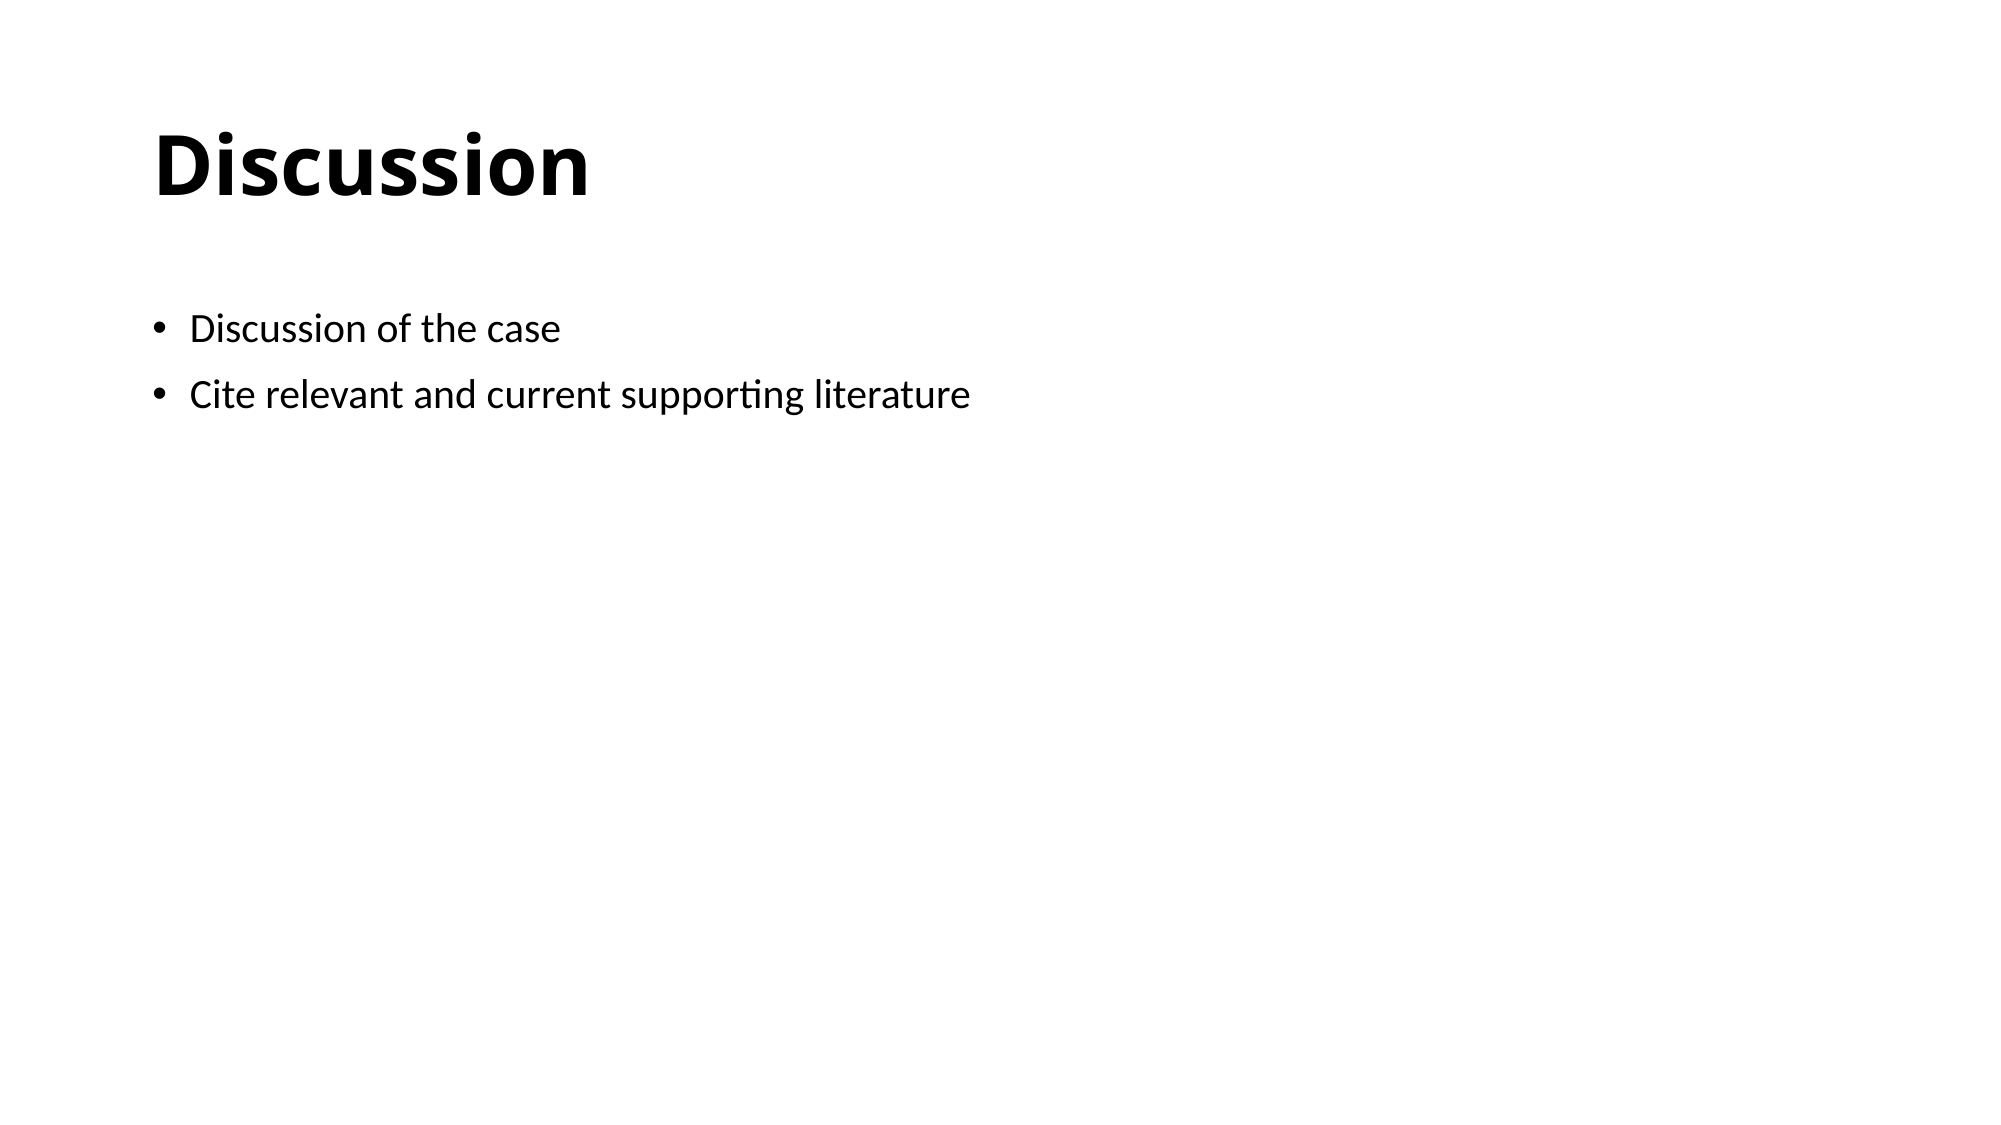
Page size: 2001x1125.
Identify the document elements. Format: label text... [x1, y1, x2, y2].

list Discussion of the case Cite relevant and current supporting literature [137, 299, 1863, 1014]
title Discussion [137, 59, 1863, 278]
